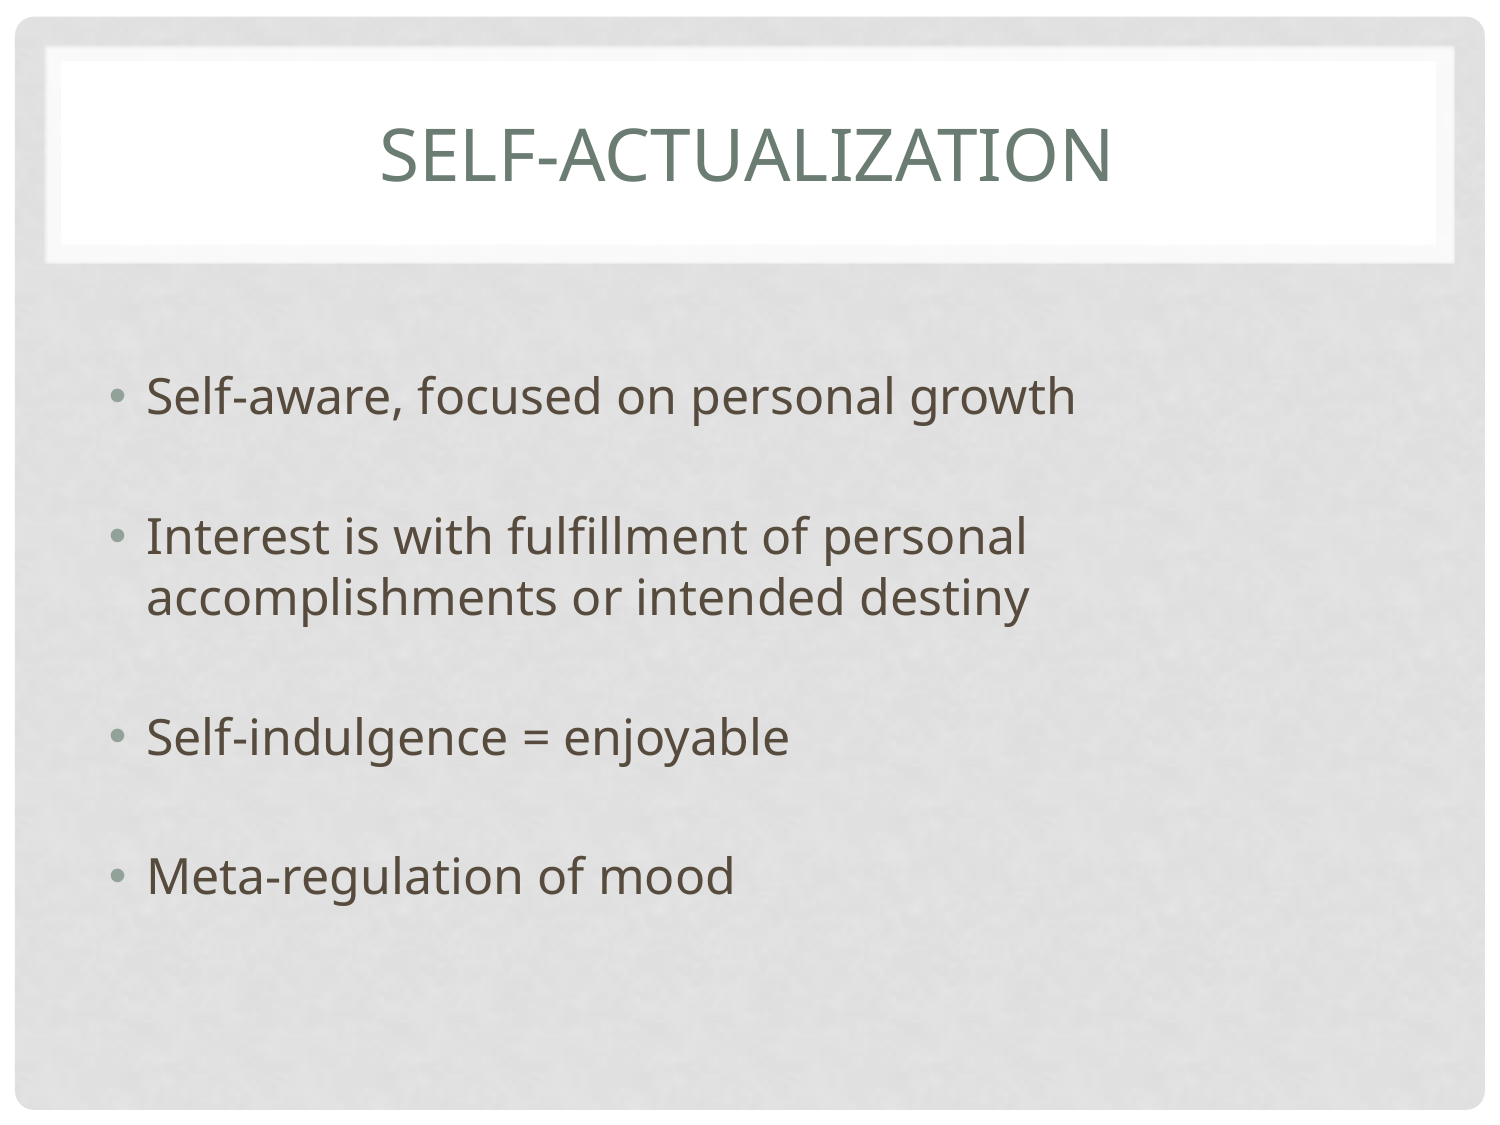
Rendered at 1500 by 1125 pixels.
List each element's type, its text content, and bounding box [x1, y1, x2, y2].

list Self-aware, focused on personal growth Interest is with fulfillment of personal accomplishments or intended destiny Self-indulgence = enjoyable Meta-regulation of mood [75, 287, 1425, 1005]
title Self-actualization [69, 66, 1425, 238]
